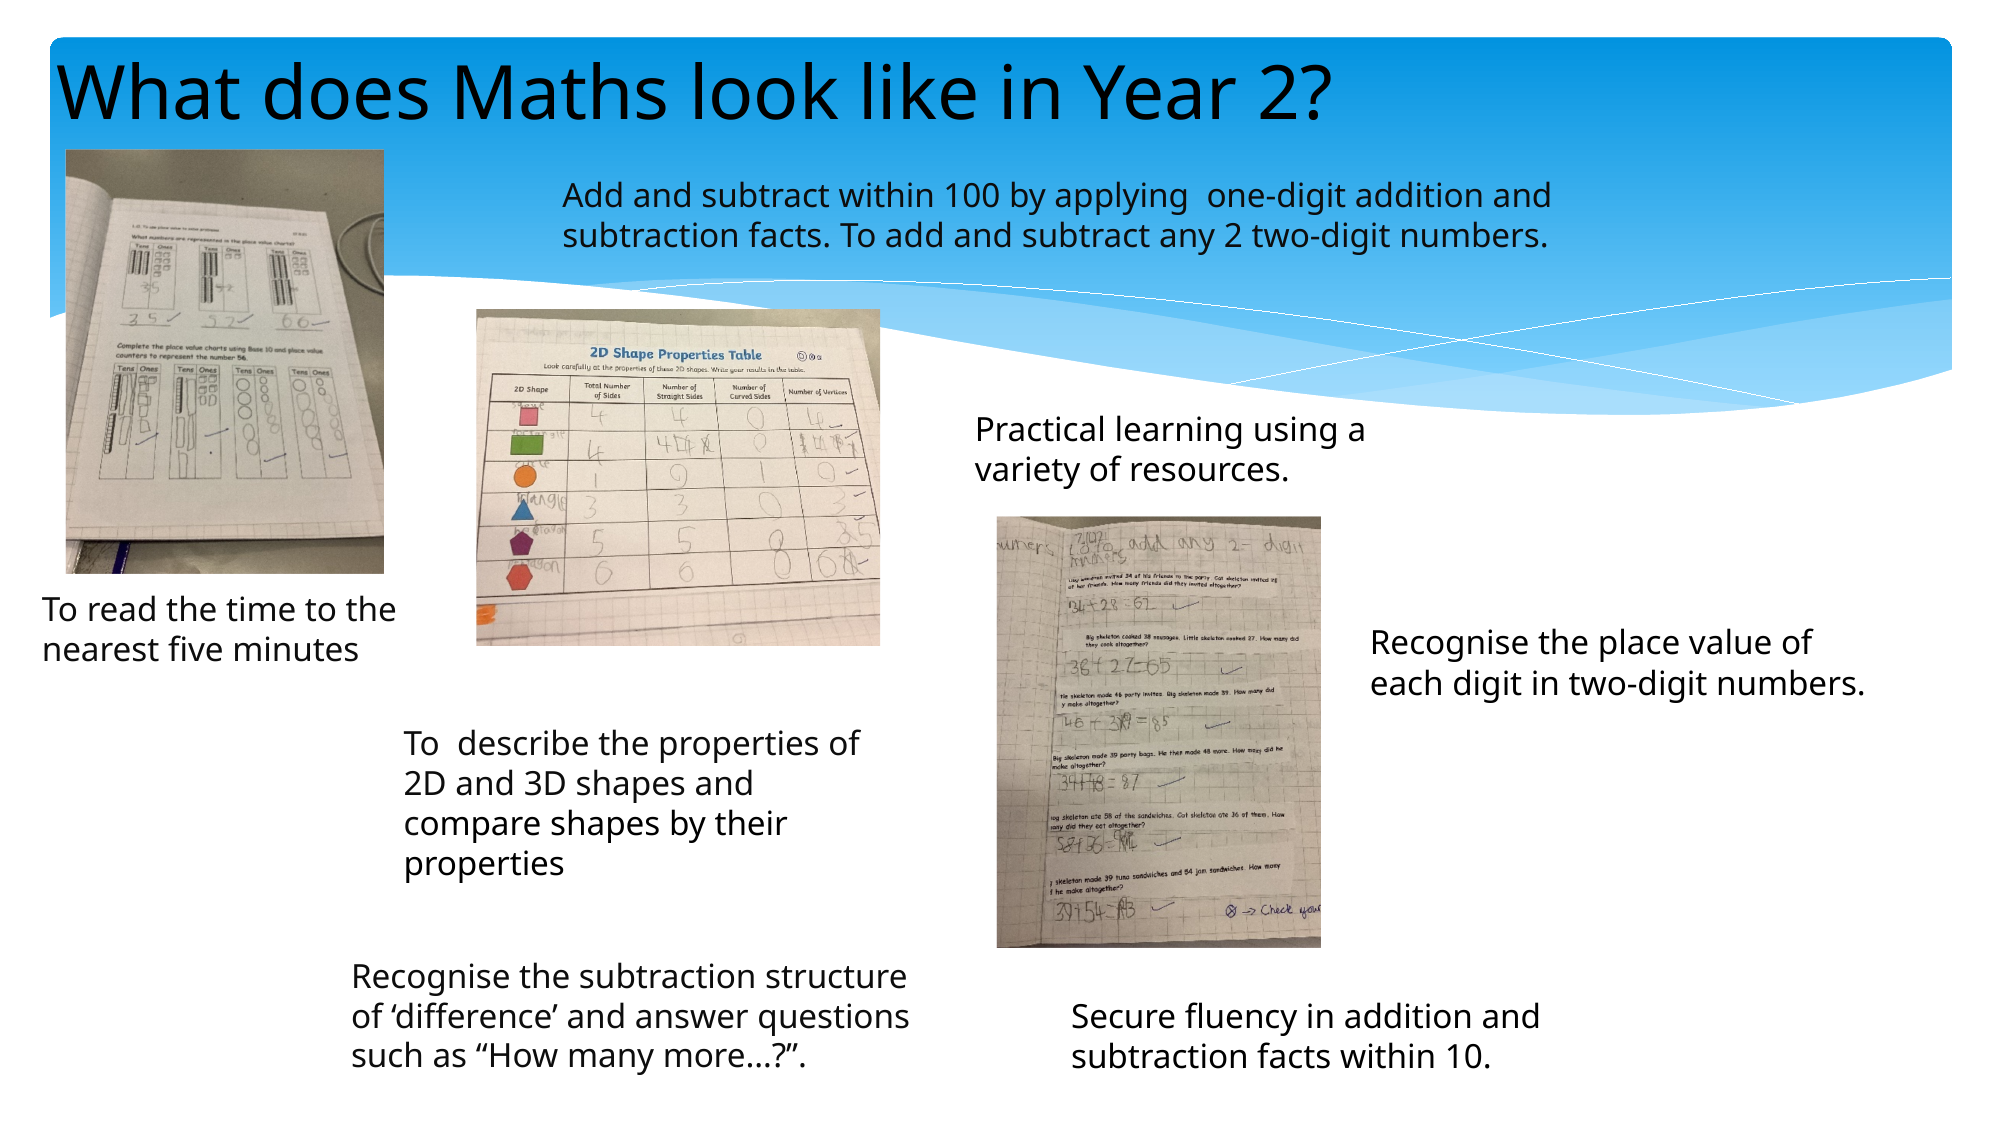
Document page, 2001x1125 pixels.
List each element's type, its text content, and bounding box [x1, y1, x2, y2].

picture [12, 150, 437, 573]
text_box Secure fluency in addition and subtraction facts within 10. [1056, 987, 1696, 1083]
text_box To describe the properties of 2D and 3D shapes and compare shapes by their properties [388, 714, 910, 890]
text_box Add and subtract within 100 by applying one-digit addition and subtraction facts. To add and subtract any 2 two-digit numbers. [547, 166, 1608, 302]
text_box Recognise the place value of each digit in two-digit numbers. [1380, 614, 1905, 749]
picture [476, 294, 881, 700]
text_box Practical learning using a variety of resources. [960, 401, 1399, 496]
text_box Recognise the subtraction structure of ‘difference’ and answer questions such as “How many more…?”. [336, 947, 962, 1122]
text_box What does Maths look like in Year 2? [42, 37, 1468, 142]
picture [942, 517, 1375, 947]
text_box To read the time to the nearest five minutes [27, 580, 484, 676]
